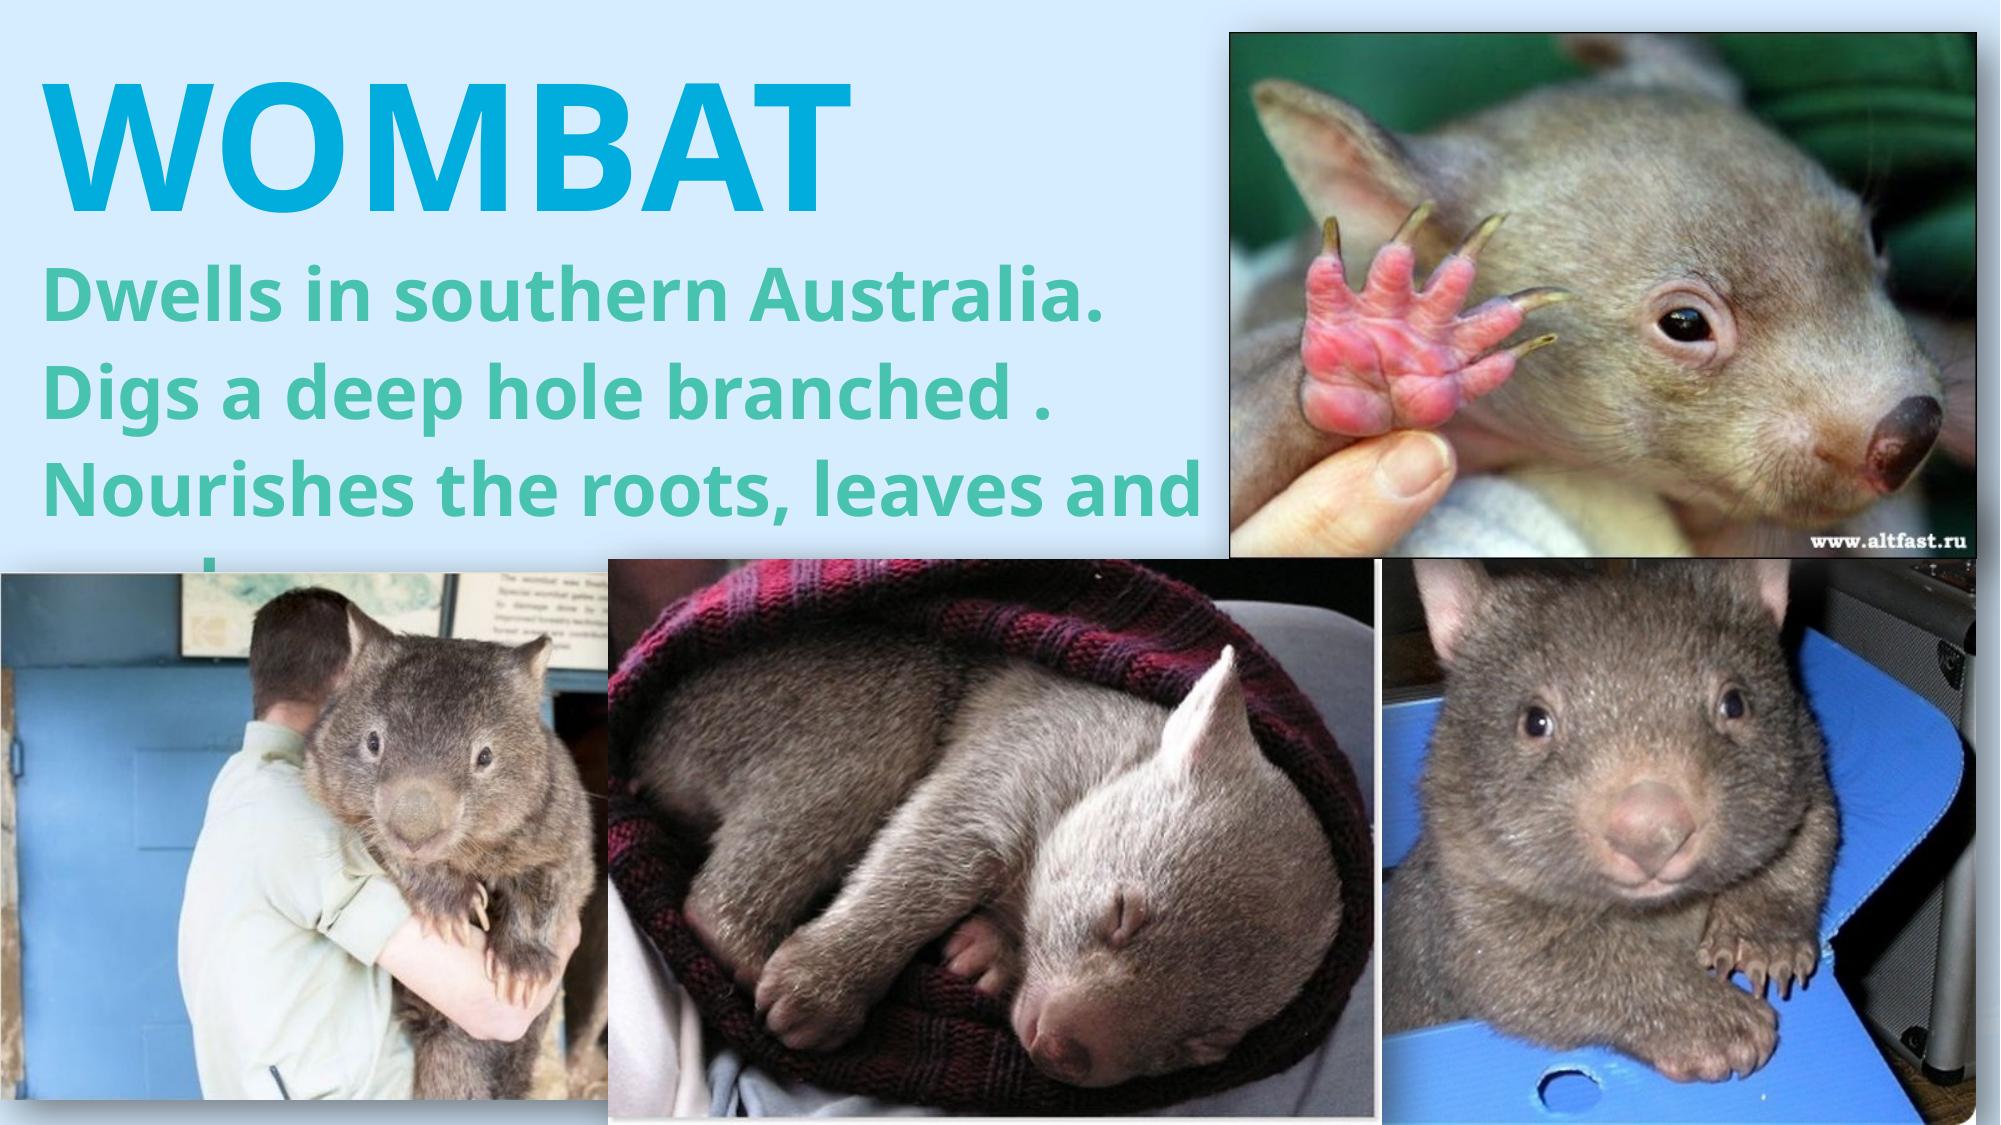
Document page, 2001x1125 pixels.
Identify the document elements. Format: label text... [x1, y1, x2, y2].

title Wombat [27, 25, 938, 231]
list Dwells in southern Australia. Digs a deep hole branched . Nourishes the roots, leaves and mushrooms . [25, 231, 1211, 558]
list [1382, 559, 1976, 1125]
picture [0, 32, 1978, 1125]
